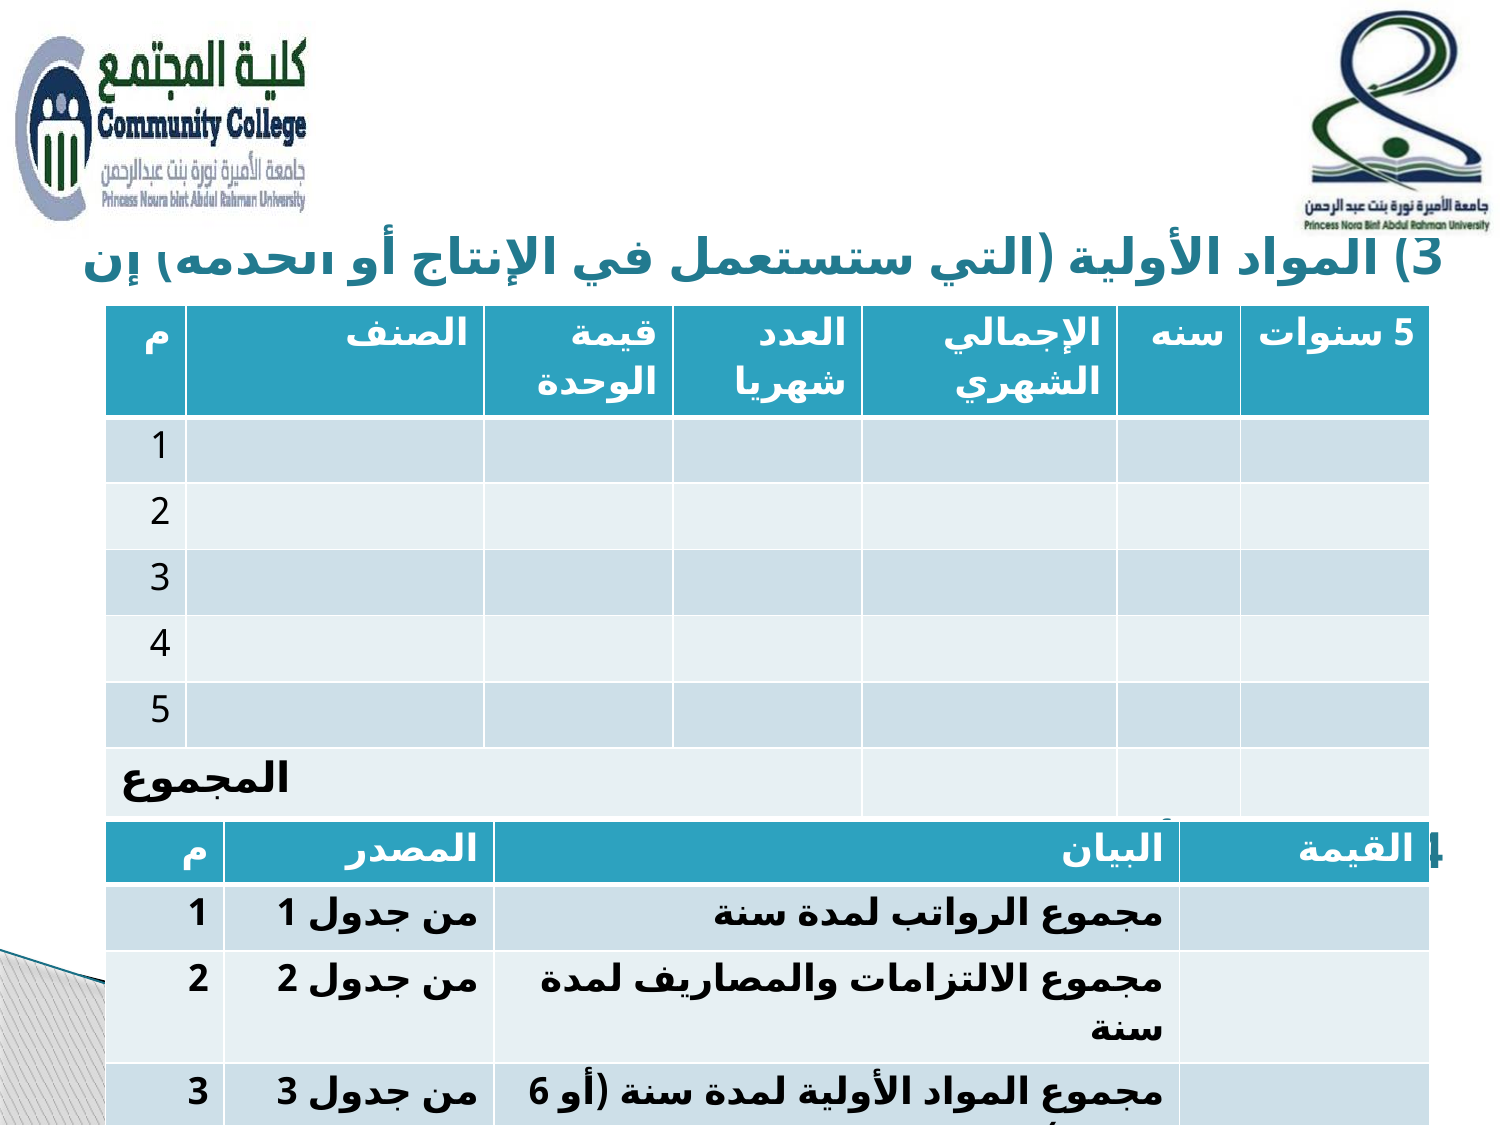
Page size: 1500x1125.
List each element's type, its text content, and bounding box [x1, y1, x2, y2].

table_cell [863, 749, 1116, 816]
table_cell 2 [106, 484, 185, 549]
table_cell [187, 484, 483, 549]
list 3) المواد الأولية (التي ستستعمل في الإنتاج أو الخدمة) إن وجدت 4) مجموع رأس المال العام [35, 210, 1477, 1125]
table_header العدد شهريا [674, 306, 861, 415]
table_cell [674, 683, 861, 747]
table_cell 4 [106, 616, 185, 681]
table_cell [187, 616, 483, 681]
table_cell [674, 616, 861, 681]
table_cell [485, 683, 672, 747]
table_cell [1118, 616, 1240, 681]
table_cell [674, 550, 861, 615]
table_cell [1118, 683, 1240, 747]
table_header القيمة [1180, 822, 1429, 882]
table_header البيان [495, 822, 1179, 882]
table_cell [674, 484, 861, 549]
table_cell [863, 683, 1116, 747]
table_cell 1 [106, 887, 223, 950]
table_cell [485, 484, 672, 549]
table_cell [1118, 484, 1240, 549]
table_cell من جدول 1 [225, 887, 493, 950]
table_cell مجموع الالتزامات والمصاريف لمدة سنة [495, 952, 1179, 1062]
table_cell [1118, 420, 1240, 482]
table_cell [1118, 749, 1240, 816]
table_cell [0, 953, 35, 965]
table_cell من جدول 3 [225, 1064, 493, 1125]
table_cell [1241, 550, 1429, 615]
table_cell 5 [106, 683, 185, 747]
table_cell 3 [106, 550, 185, 615]
table_cell [485, 550, 672, 615]
table_cell [674, 420, 861, 482]
table_cell [863, 420, 1116, 482]
table_cell [863, 616, 1116, 681]
table_cell [187, 683, 483, 747]
table_cell [863, 550, 1116, 615]
table_cell من جدول 2 [225, 952, 493, 1062]
table_cell [863, 484, 1116, 549]
table_cell [485, 420, 672, 482]
table_cell [1241, 683, 1429, 747]
table_header المصدر [225, 822, 493, 882]
table_cell [187, 550, 483, 615]
table_cell [1180, 1064, 1429, 1125]
table_cell 1 [106, 420, 185, 482]
table_header الإجمالي الشهري [863, 306, 1116, 415]
table_cell مجموع المواد الأولية لمدة سنة (أو 6 شهور) [495, 1064, 1179, 1125]
table_cell مجموع الرواتب لمدة سنة [495, 887, 1179, 950]
table_cell [1241, 484, 1429, 549]
table_cell المجموع [106, 749, 861, 816]
table_cell 3 [106, 1064, 223, 1125]
table_header سنه [1118, 306, 1240, 415]
table_cell [1180, 887, 1429, 950]
table_cell [485, 616, 672, 681]
table_header قيمة الوحدة [485, 306, 672, 415]
table_cell [1241, 420, 1429, 482]
table_cell [1180, 952, 1429, 1062]
table_header 5 سنوات [1241, 306, 1429, 415]
table_cell [1241, 616, 1429, 681]
picture [0, 0, 338, 252]
picture [1292, 0, 1500, 238]
table_cell [1241, 749, 1429, 816]
table_cell [1118, 550, 1240, 615]
table_cell 2 [106, 952, 223, 1062]
table_header م [106, 306, 185, 415]
table_header الصنف [187, 306, 483, 415]
table_cell [187, 420, 483, 482]
table_header م [106, 822, 223, 882]
